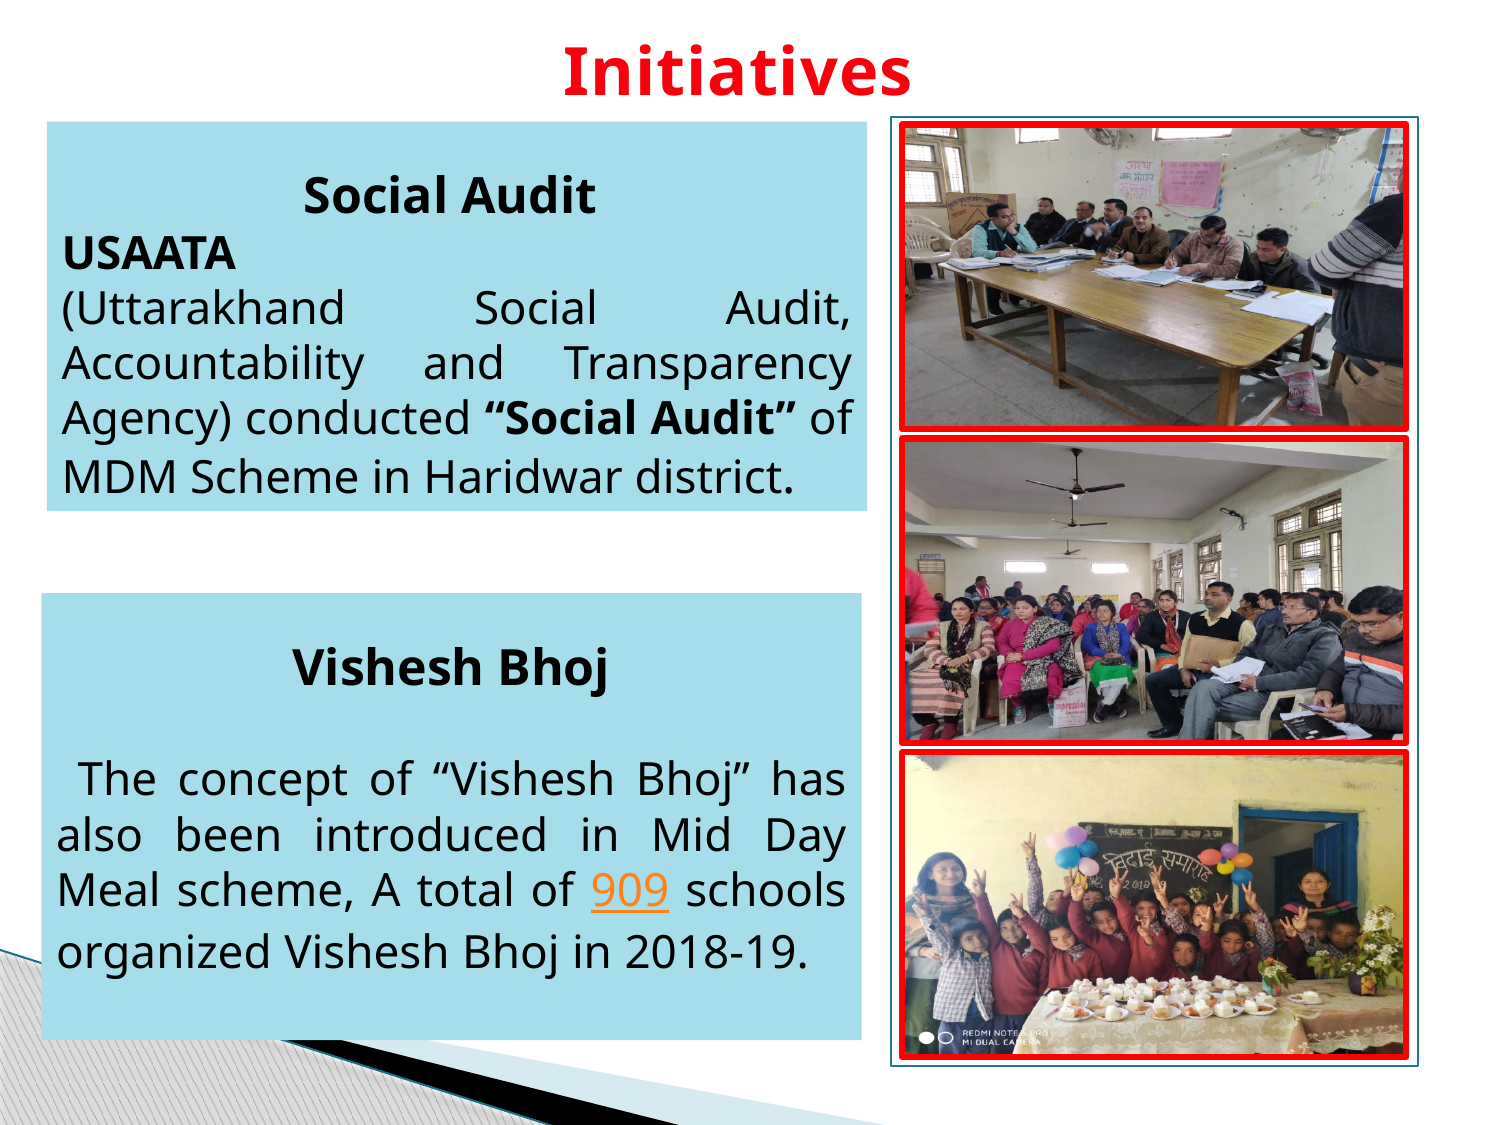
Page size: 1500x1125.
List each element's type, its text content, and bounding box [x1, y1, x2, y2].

text_box Vishesh Bhoj The concept of “Vishesh Bhoj” has also been introduced in Mid Day Meal scheme, A total of 909 schools organized Vishesh Bhoj in 2018-19. [41, 593, 862, 1041]
text_box Initiatives [23, 21, 996, 116]
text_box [890, 116, 1419, 1067]
text_box Social Audit USAATA (Uttarakhand Social Audit, Accountability and Transparency Agency) conducted “Social Audit” of MDM Scheme in Haridwar district. [46, 121, 868, 512]
